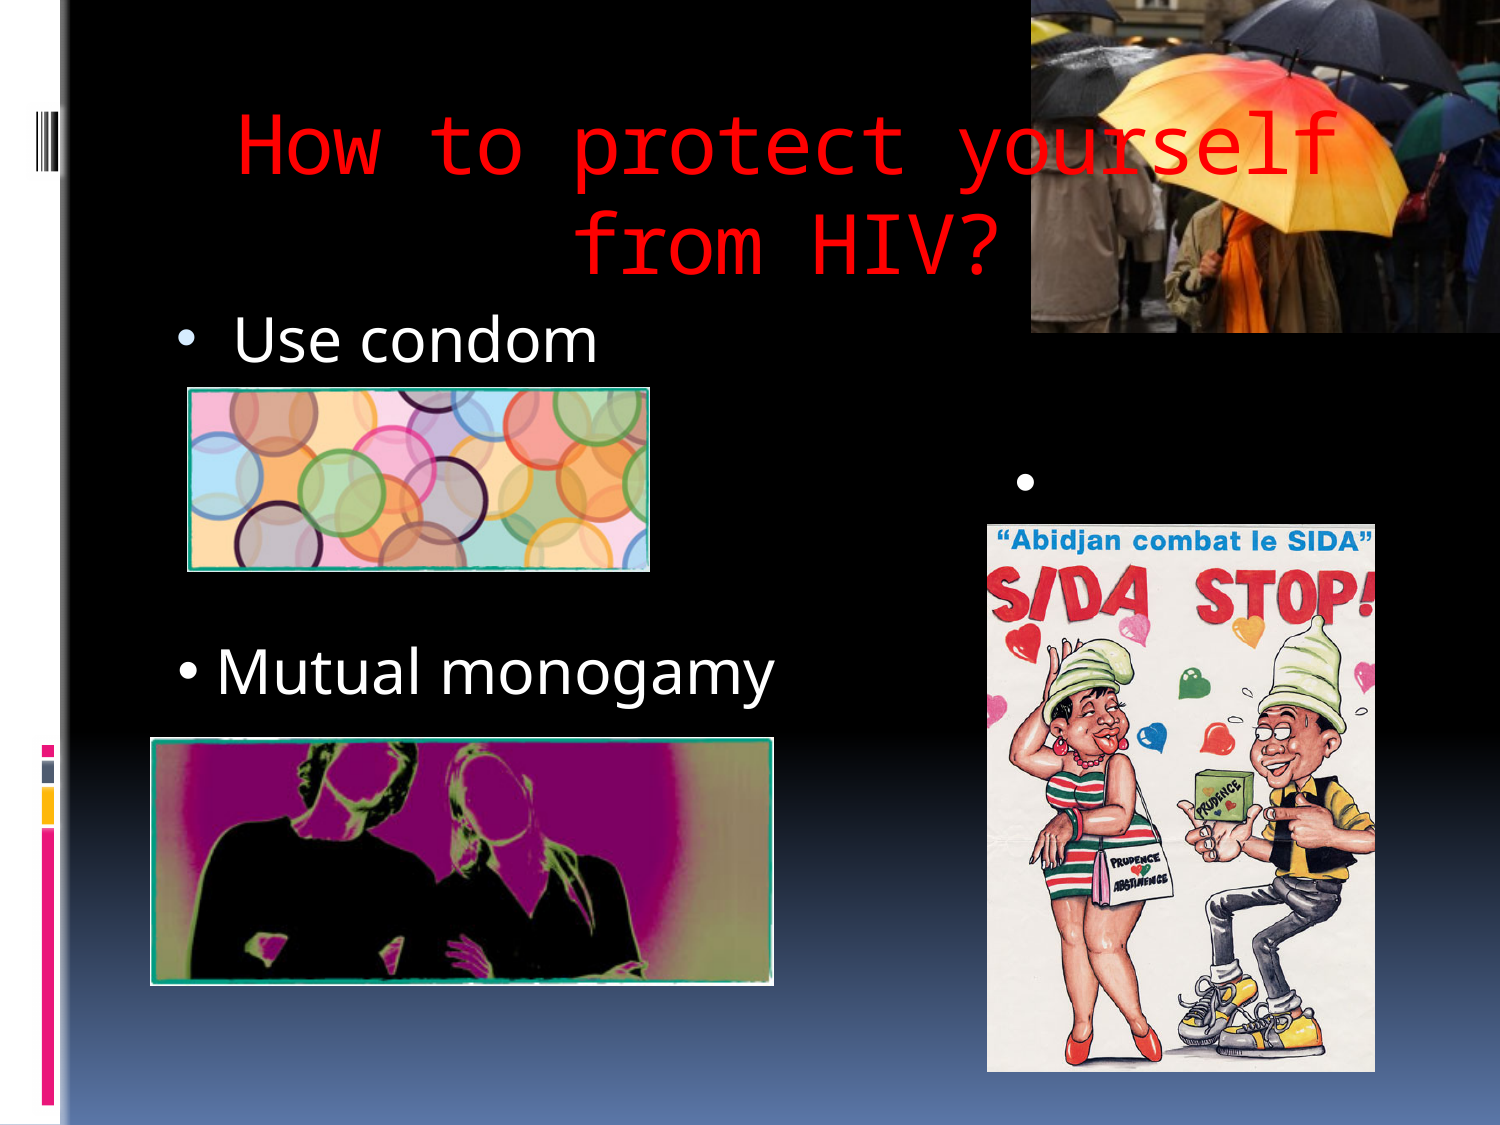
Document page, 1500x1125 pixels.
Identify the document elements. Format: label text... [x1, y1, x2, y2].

text_box Mutual monogamy [162, 624, 813, 715]
list Use condom [150, 292, 688, 400]
picture [986, 524, 1376, 1072]
picture [149, 737, 774, 987]
text_box Abstinence [999, 437, 1388, 603]
picture [1030, 0, 1500, 334]
title How to protect yourself from HIV? [150, 83, 1022, 234]
picture [186, 387, 651, 573]
